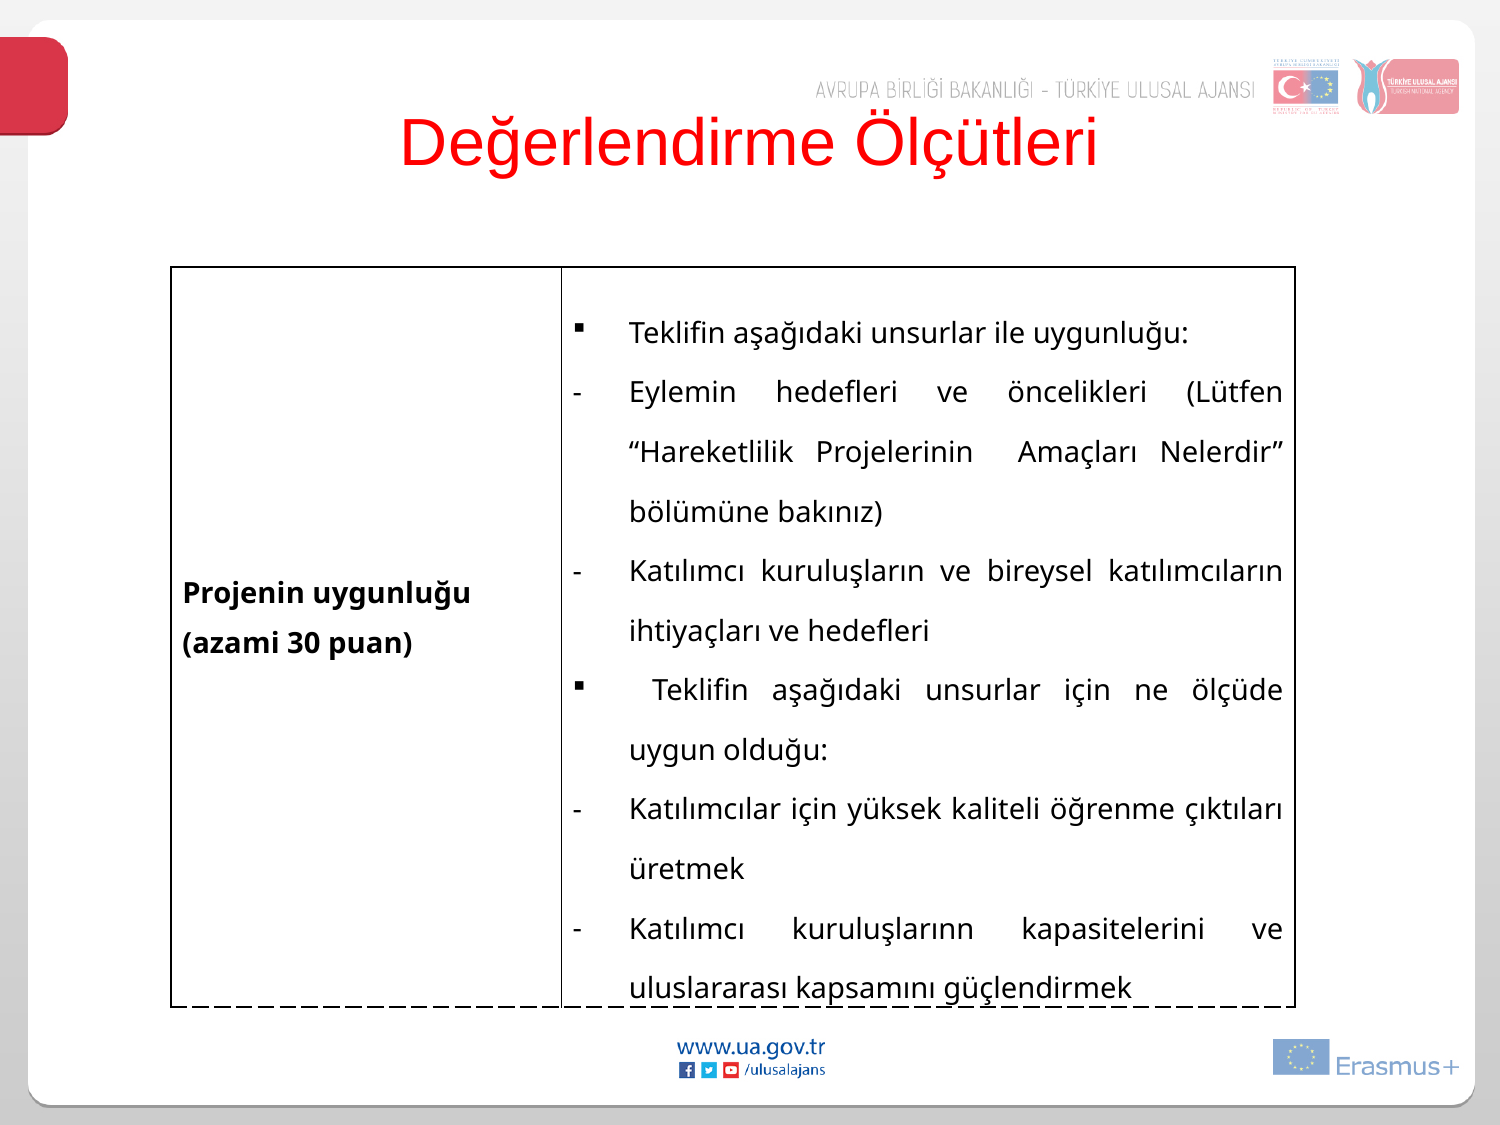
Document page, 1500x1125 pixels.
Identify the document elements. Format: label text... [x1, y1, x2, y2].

picture [0, 0, 1500, 1125]
title Değerlendirme Ölçütleri [75, 45, 1425, 233]
table_header Teklifin aşağıdaki unsurlar ile uygunluğu: Eylemin hedefleri ve öncelikleri (Lütfen “Hareketlilik Projelerinin Amaçları Nelerdir” bölümüne bakınız) Katılımcı kuruluşların ve bireysel katılımcıların ihtiyaçları ve hedefleri Teklifin aşağıdaki unsurlar için ne ölçüde uygun olduğu: Katılımcılar için yüksek kaliteli öğrenme çıktıları üretmek Katılımcı kuruluşlarınn kapasitelerini ve uluslararası kapsamını güçlendirmek [562, 268, 1294, 1007]
table_header Projenin uygunluğu (azami 30 puan) [172, 268, 561, 1007]
